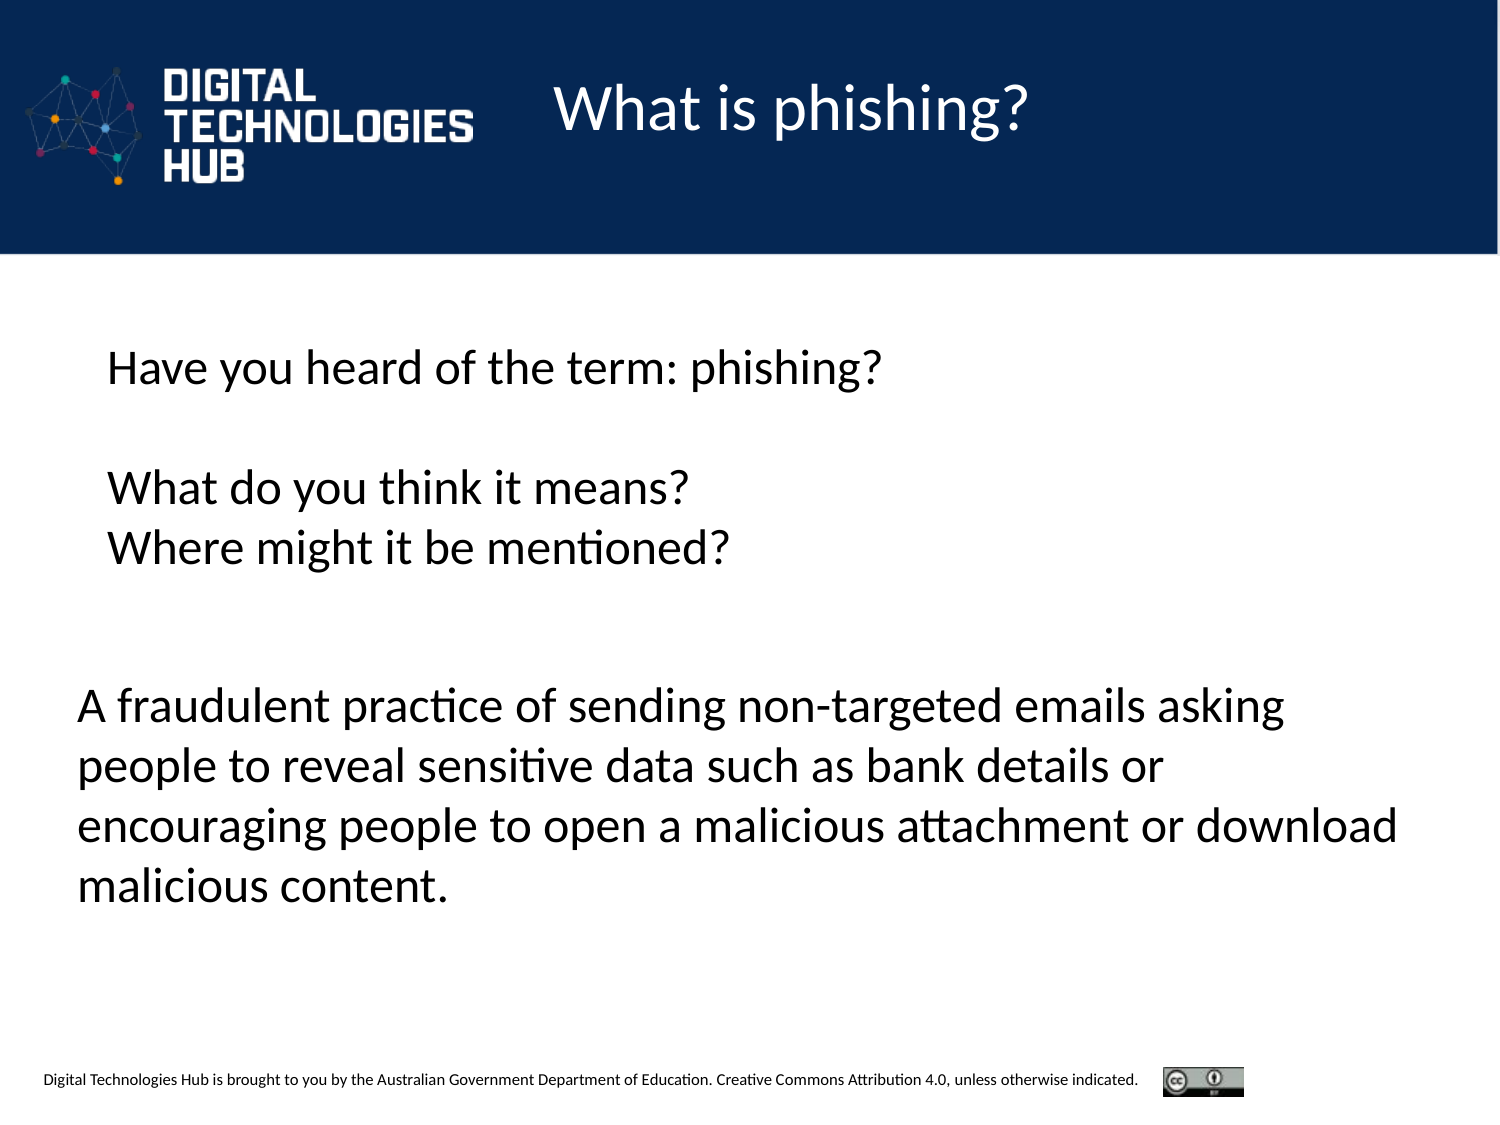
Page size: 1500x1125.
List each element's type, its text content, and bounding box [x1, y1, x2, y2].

text_box Have you heard of the term: phishing? What do you think it means? Where might it be mentioned? [92, 327, 900, 583]
picture [0, 0, 1500, 256]
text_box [28, 1061, 1467, 1098]
text_box A fraudulent practice of sending non-targeted emails asking people to reveal sensitive data such as bank details or encouraging people to open a malicious attachment or download malicious content. [62, 664, 1438, 920]
